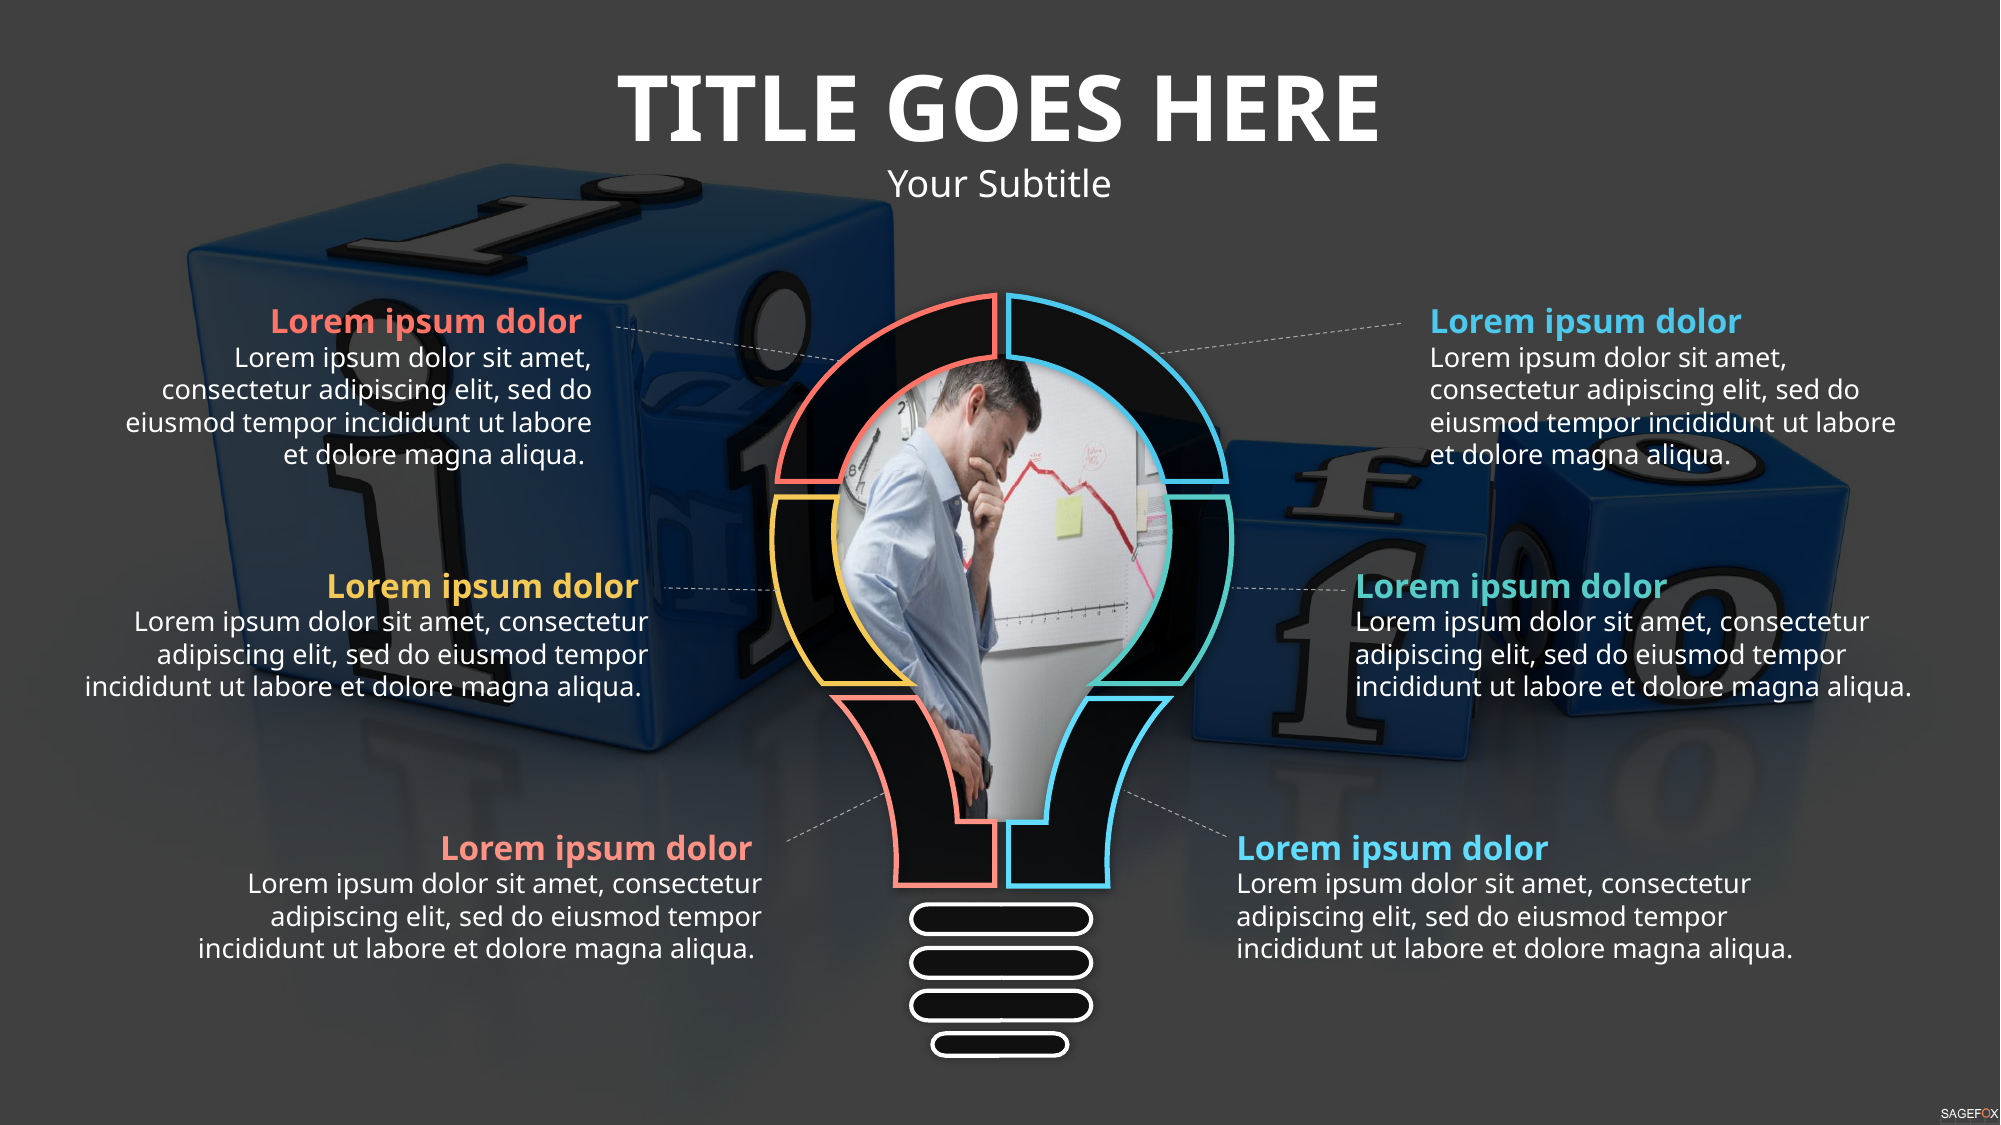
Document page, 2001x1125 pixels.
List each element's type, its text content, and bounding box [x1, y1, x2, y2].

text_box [615, 326, 842, 362]
text_box [776, 294, 996, 483]
text_box [1089, 495, 1233, 685]
text_box Background Images: Many of our slides have background images, which you may want to replace or remove to fit your needs. To modify, right click the slide (in the left preview panel) and choose “format background” from the dropdown menu. A “format background” screen will open to the right of the slide. To replace image, choose “file” from the insert section to browse your computer, or “online” to search the internet. Changing Image Elements : Simply right click the image and choose the “change picture” option, and it will give you options to browse your computer or search online. Some images will not allow the “change picture” option, for these right click anywhere within the image, then choose “format picture” from the drop down menu. Click the “fill” icon in the right screen, then click the File button to browse and find your image. Color Transparency Screen: Many of our slides have colored screen with varying transparency levels to allow a background image to be used, and still allow page content to be easily seen. Without this screen, background images could be too distracting, making content harder to discern, taking the focus away from the presentation. To modify color, change transparency, or remove this screen, you will have to go to the master screen, then edit or delete this screen on the first Master Slide. On the first master slide, right click the screen. Then choose ‘format shape” from the dropdown box. You will now see a color selector box and transparency options to the right. Make changes to get the desired results you are looking for. If you want to just remove this screen, choose “cut” from the dropdown menu when you right click it. [836, 356, 1169, 823]
text_box [1007, 697, 1171, 888]
text_box [910, 946, 1093, 979]
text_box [1231, 587, 1346, 591]
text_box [1153, 323, 1401, 355]
text_box [770, 495, 914, 685]
text_box [1007, 294, 1228, 483]
text_box [931, 1032, 1069, 1057]
text_box Lorem ipsum dolor Lorem ipsum dolor sit amet, consectetur adipiscing elit, sed do eiusmod tempor incididunt ut labore et dolore magna aliqua. [1226, 821, 1872, 970]
text_box Lorem ipsum dolor Lorem ipsum dolor sit amet, consectetur adipiscing elit, sed do eiusmod tempor incididunt ut labore et dolore magna aliqua. [1345, 559, 1986, 708]
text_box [785, 793, 884, 842]
text_box Lorem ipsum dolor Lorem ipsum dolor sit amet, consectetur adipiscing elit, sed do eiusmod tempor incididunt ut labore et dolore magna aliqua. [1419, 295, 1913, 476]
text_box Lorem ipsum dolor Lorem ipsum dolor sit amet, consectetur adipiscing elit, sed do eiusmod tempor incididunt ut labore et dolore magna aliqua. [43, 559, 659, 708]
text_box [910, 903, 1093, 936]
text_box TITLE GOES HERE Your Subtitle [548, 42, 1452, 212]
text_box Lorem ipsum dolor Lorem ipsum dolor sit amet, consectetur adipiscing elit, sed do eiusmod tempor incididunt ut labore et dolore magna aliqua. [136, 821, 772, 970]
text_box [910, 989, 1093, 1022]
text_box [844, 364, 1163, 819]
text_box Lorem ipsum dolor Lorem ipsum dolor sit amet, consectetur adipiscing elit, sed do eiusmod tempor incididunt ut labore et dolore magna aliqua. [108, 295, 602, 476]
text_box [832, 696, 996, 887]
picture [0, 0, 2001, 1125]
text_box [664, 587, 778, 591]
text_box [1123, 790, 1227, 837]
